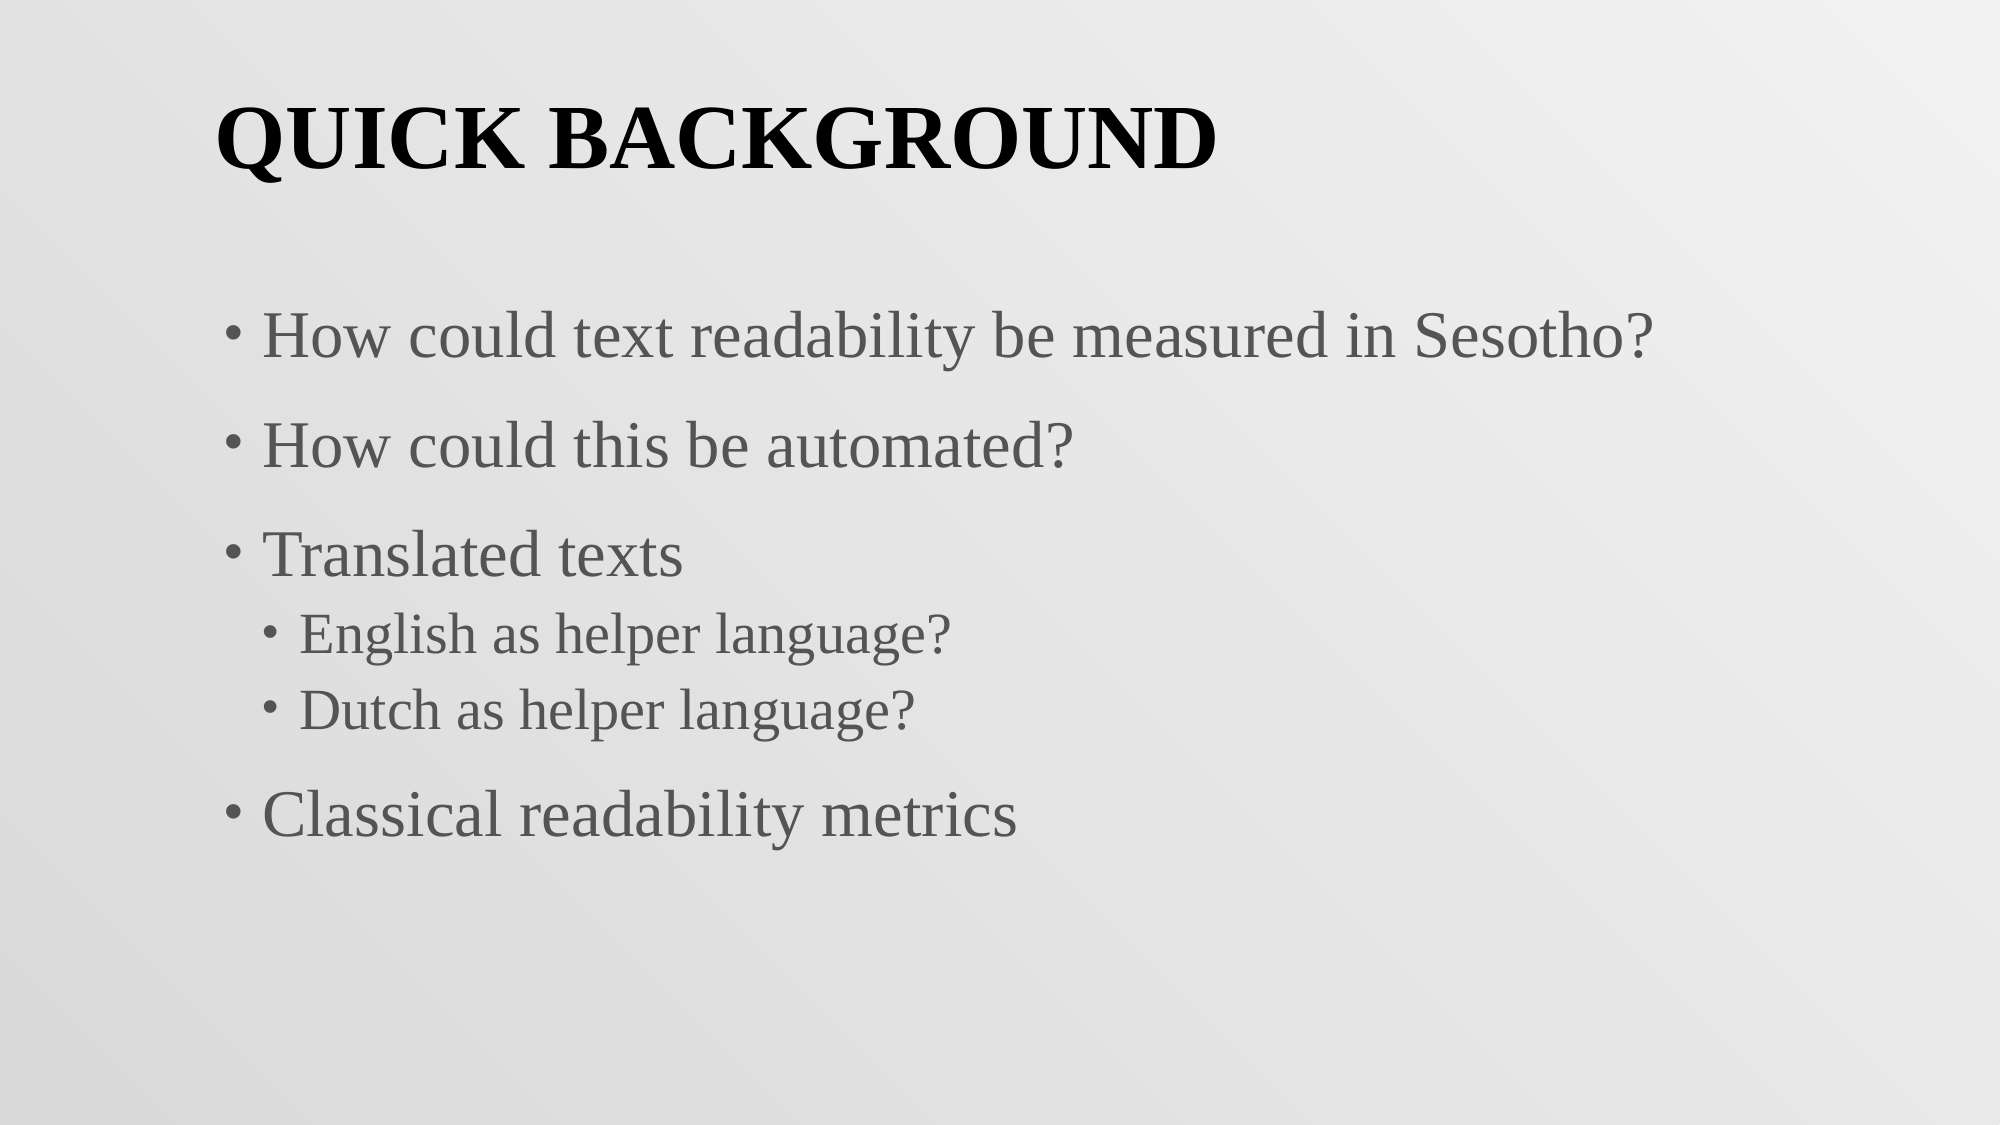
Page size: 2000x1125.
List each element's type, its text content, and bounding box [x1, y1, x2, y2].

list How could text readability be measured in Sesotho? How could this be automated? Translated texts English as helper language? Dutch as helper language? Classical readability metrics [202, 292, 1800, 1013]
title QUICK BACKGROUND [199, 78, 1800, 197]
